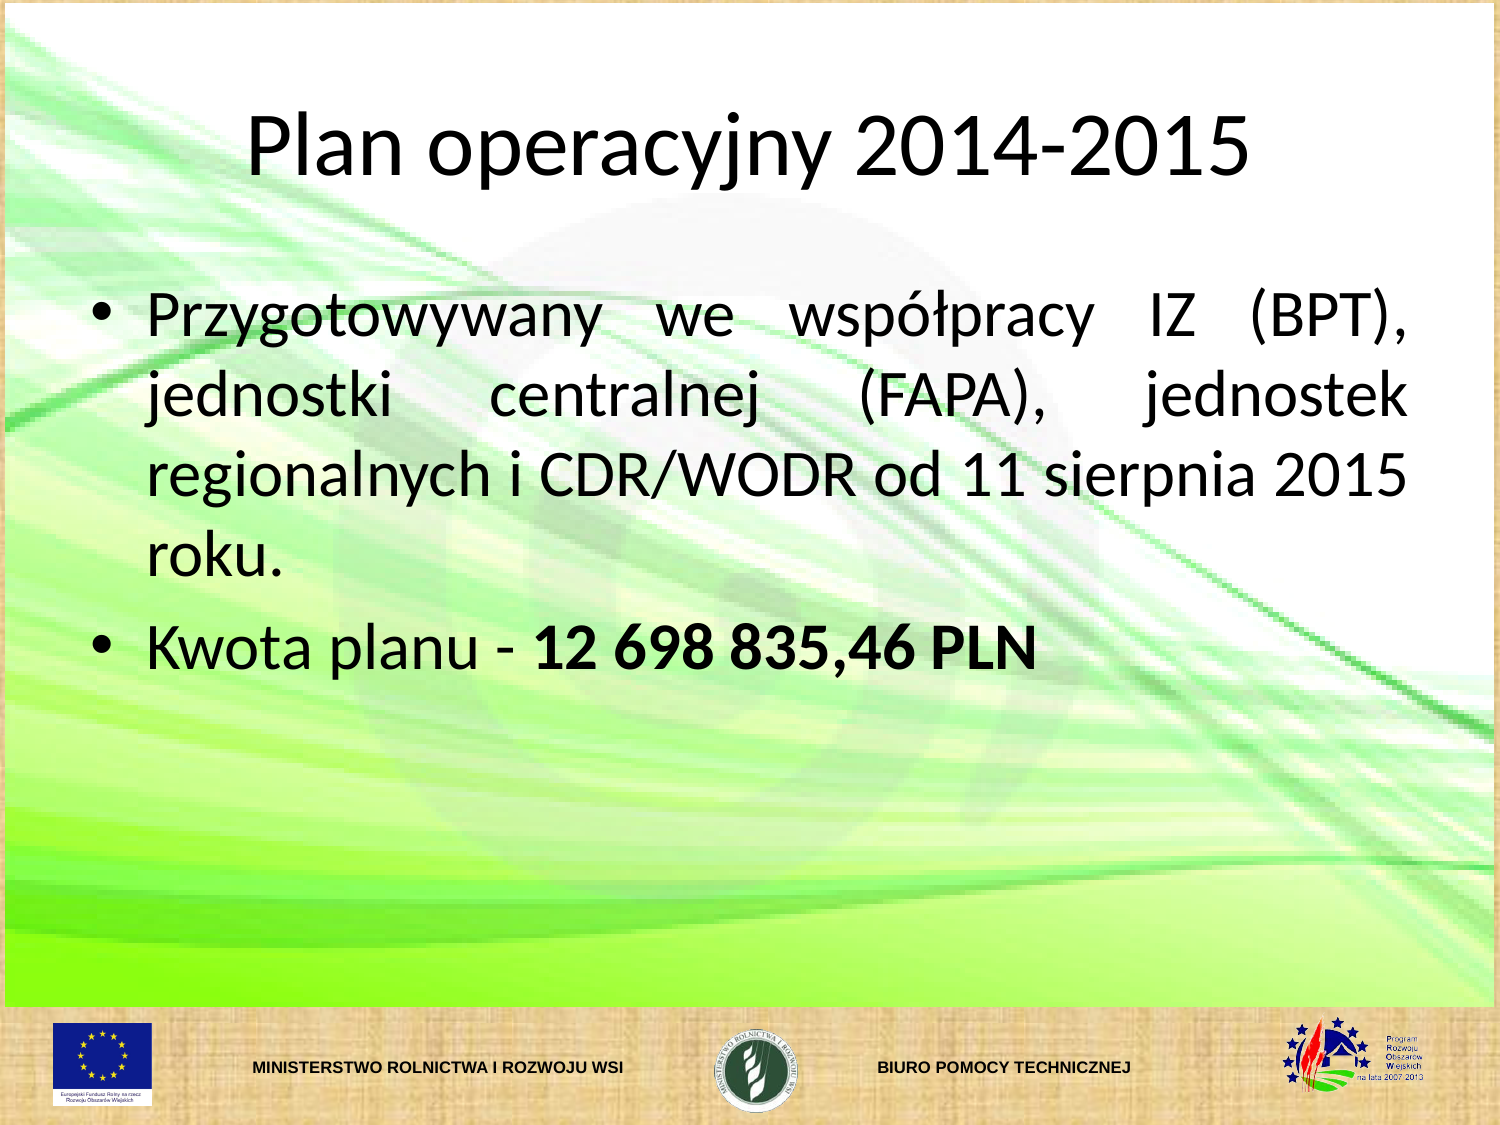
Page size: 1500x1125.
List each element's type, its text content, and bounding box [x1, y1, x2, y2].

title Plan operacyjny 2014-2015 [75, 45, 1425, 233]
picture [0, 0, 1500, 1125]
list Przygotowywany we współpracy IZ (BPT), jednostki centralnej (FAPA), jednostek regionalnych i CDR/WODR od 11 sierpnia 2015 roku. Kwota planu - 12 698 835,46 PLN [75, 262, 1425, 1005]
